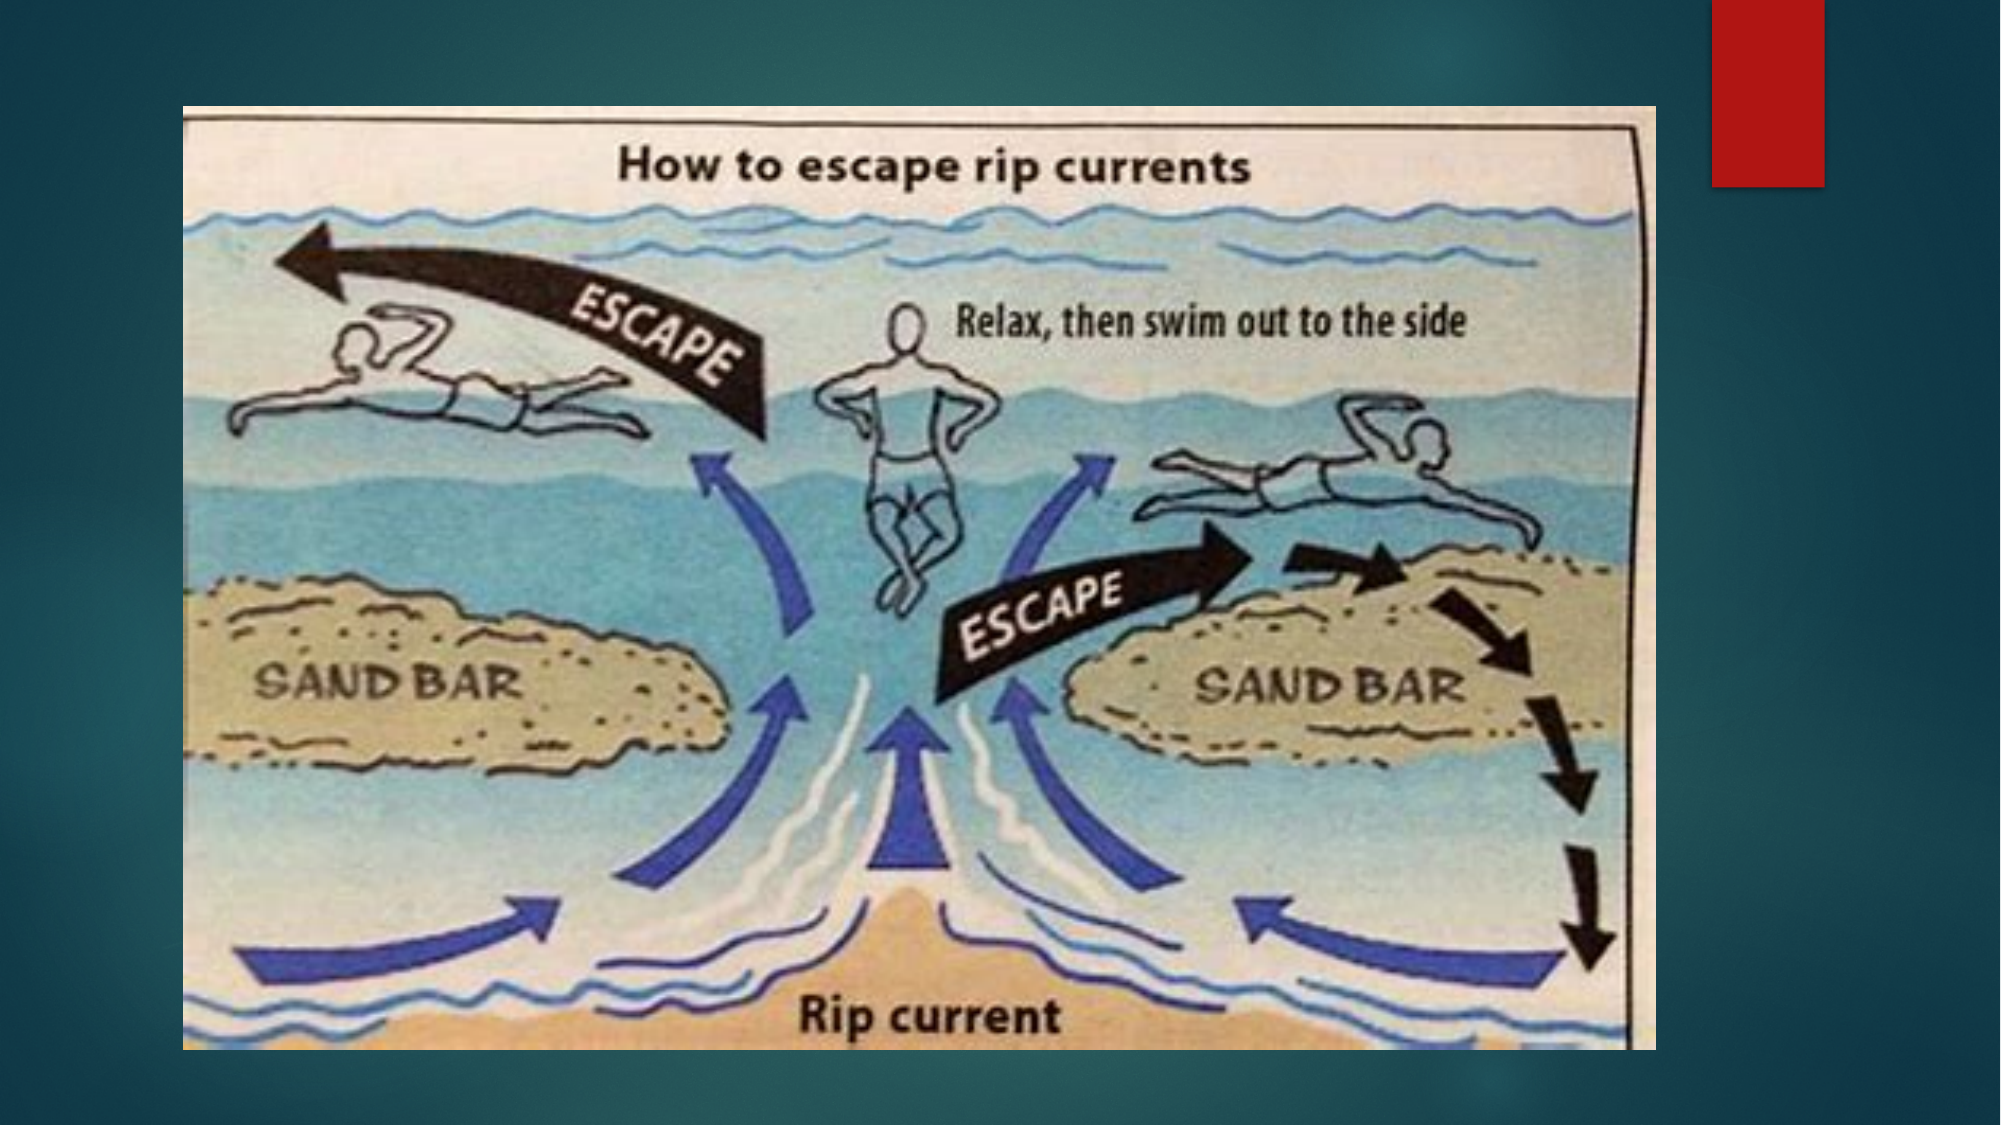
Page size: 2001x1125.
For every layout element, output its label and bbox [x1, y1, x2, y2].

picture [0, 0, 1656, 1125]
